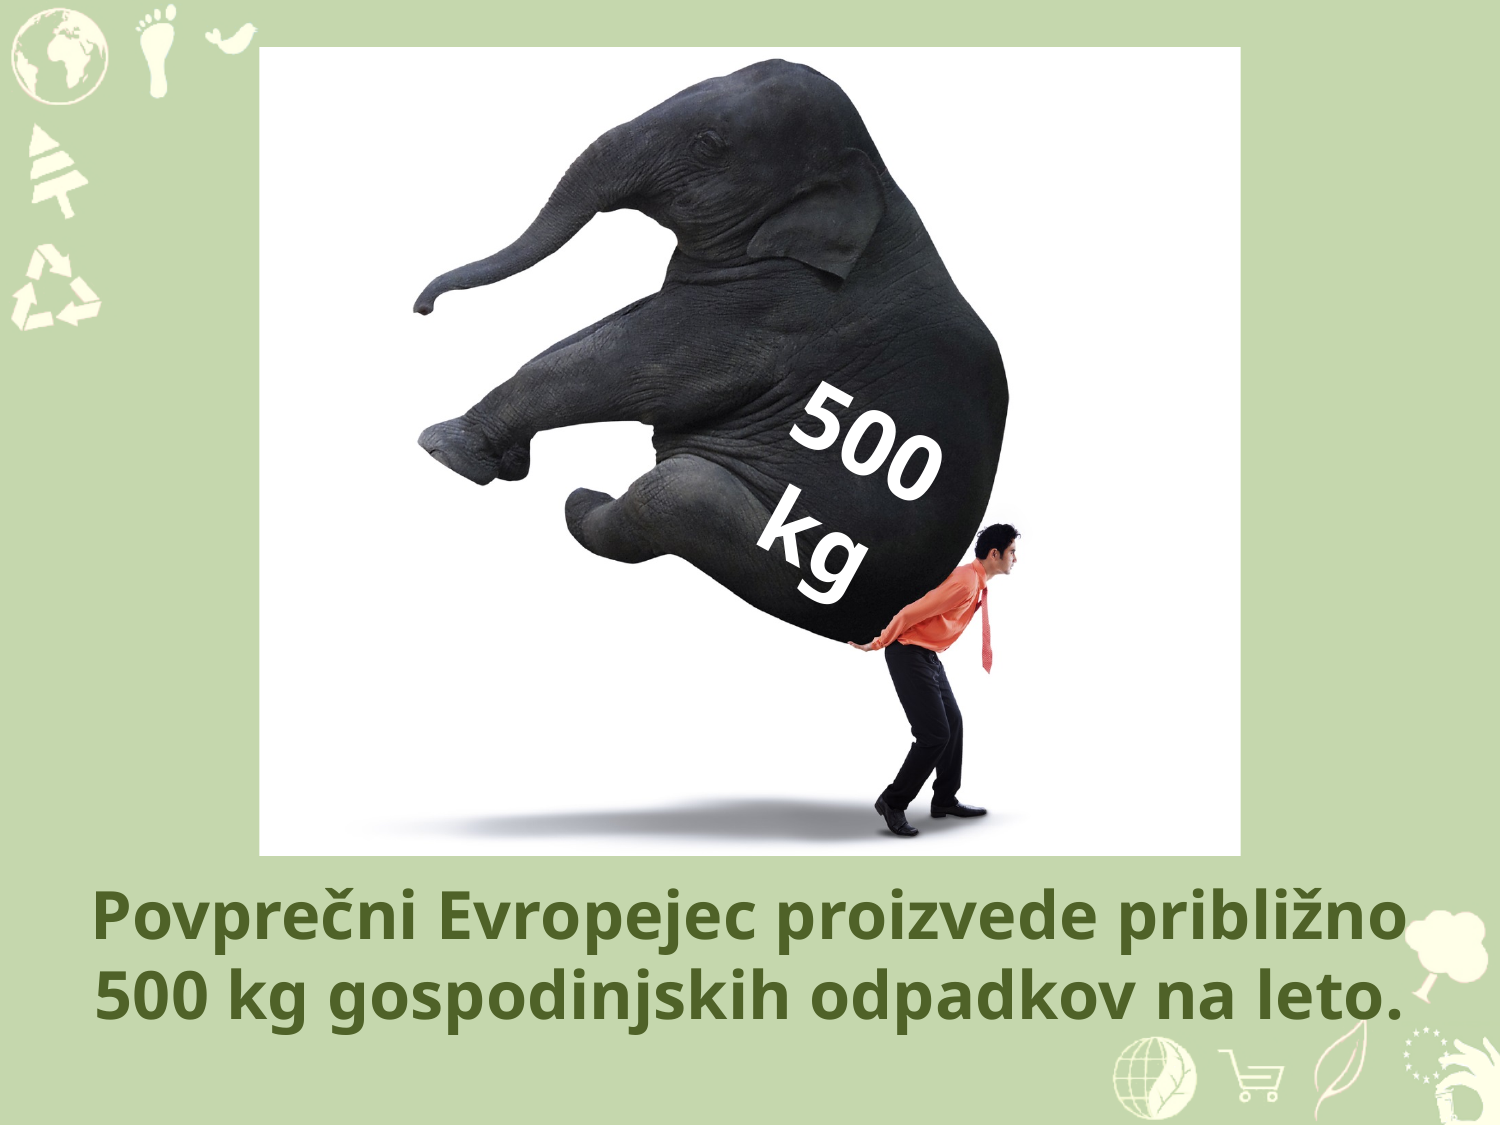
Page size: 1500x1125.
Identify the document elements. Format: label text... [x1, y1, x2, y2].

title Povprečni Evropejec proizvede približno 500 kg gospodinjskih odpadkov na leto. [75, 859, 1425, 1047]
picture [259, 47, 1241, 856]
